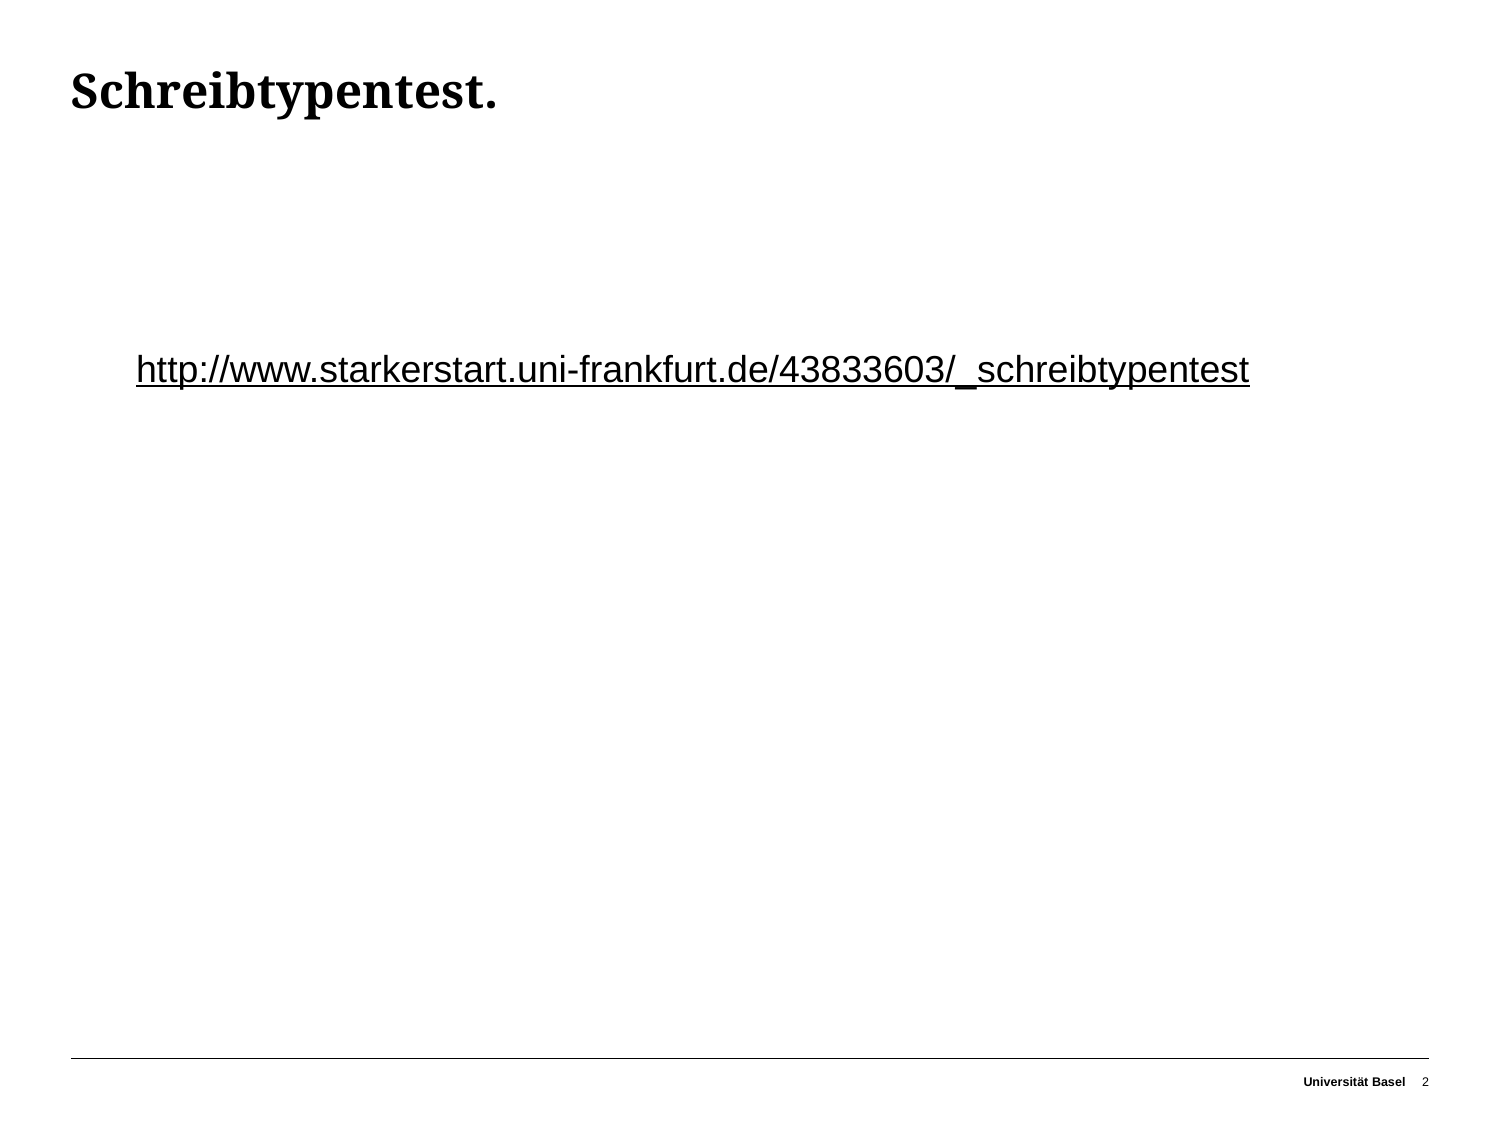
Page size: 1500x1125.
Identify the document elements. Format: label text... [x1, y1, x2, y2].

title Schreibtypentest. [70, 66, 1430, 191]
footer Universität Basel [1092, 1070, 1405, 1100]
text_box http://www.starkerstart.uni-frankfurt.de/43833603/_schreibtypentest [121, 338, 1403, 398]
slide_number 2 [1405, 1070, 1430, 1100]
